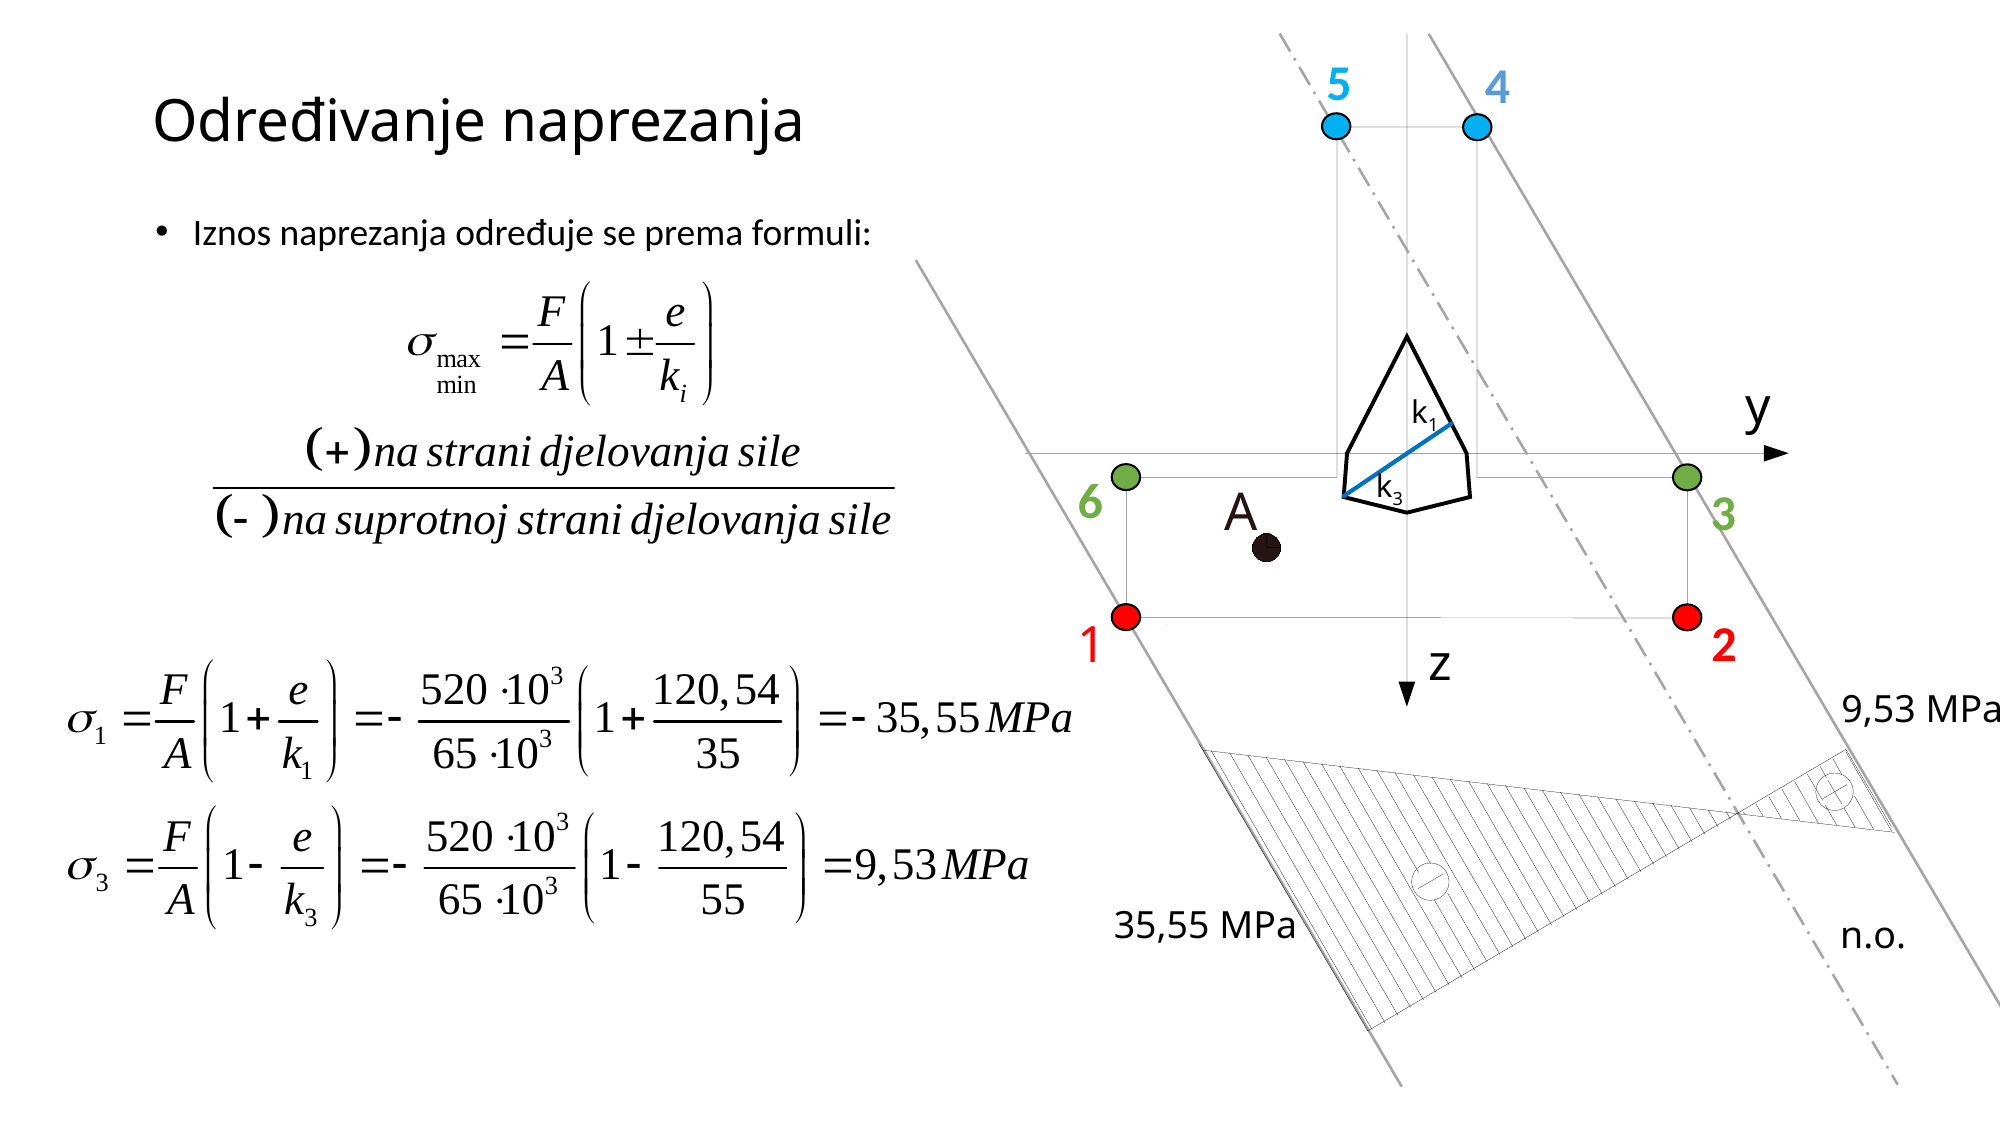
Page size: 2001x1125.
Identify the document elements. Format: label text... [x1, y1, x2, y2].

text_box [1252, 533, 1281, 562]
text_box [1398, 681, 1416, 707]
text_box z [1428, 630, 1453, 691]
text_box 6 [1062, 461, 1118, 537]
text_box k3 [1375, 466, 1403, 509]
text_box k1 [1411, 392, 1439, 435]
title Određivanje naprezanja [137, 59, 912, 186]
text_box [1462, 114, 1493, 142]
text_box [1343, 336, 1471, 513]
text_box 1 [1077, 612, 1107, 673]
text_box y [1745, 373, 1771, 434]
text_box A [1224, 478, 1258, 541]
text_box [1671, 603, 1696, 632]
list Iznos naprezanja određuje se prema formuli: [140, 205, 912, 651]
text_box 5 [1311, 42, 1367, 118]
text_box 3 [1695, 473, 1751, 548]
text_box [912, 27, 2000, 1125]
text_box [1411, 862, 1450, 901]
text_box 9,53 MPa [1841, 685, 2000, 731]
text_box [1815, 773, 1854, 811]
text_box n.o. [1840, 911, 1907, 957]
text_box 35,55 MPa [1113, 900, 1322, 946]
text_box [1118, 463, 1142, 492]
text_box 4 [1470, 45, 1525, 121]
text_box [1110, 603, 1142, 632]
text_box [1320, 118, 1352, 141]
text_box [1763, 444, 1789, 462]
text_box 2 [1696, 604, 1752, 680]
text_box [197, 272, 903, 560]
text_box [60, 651, 1083, 939]
text_box [1671, 463, 1702, 492]
